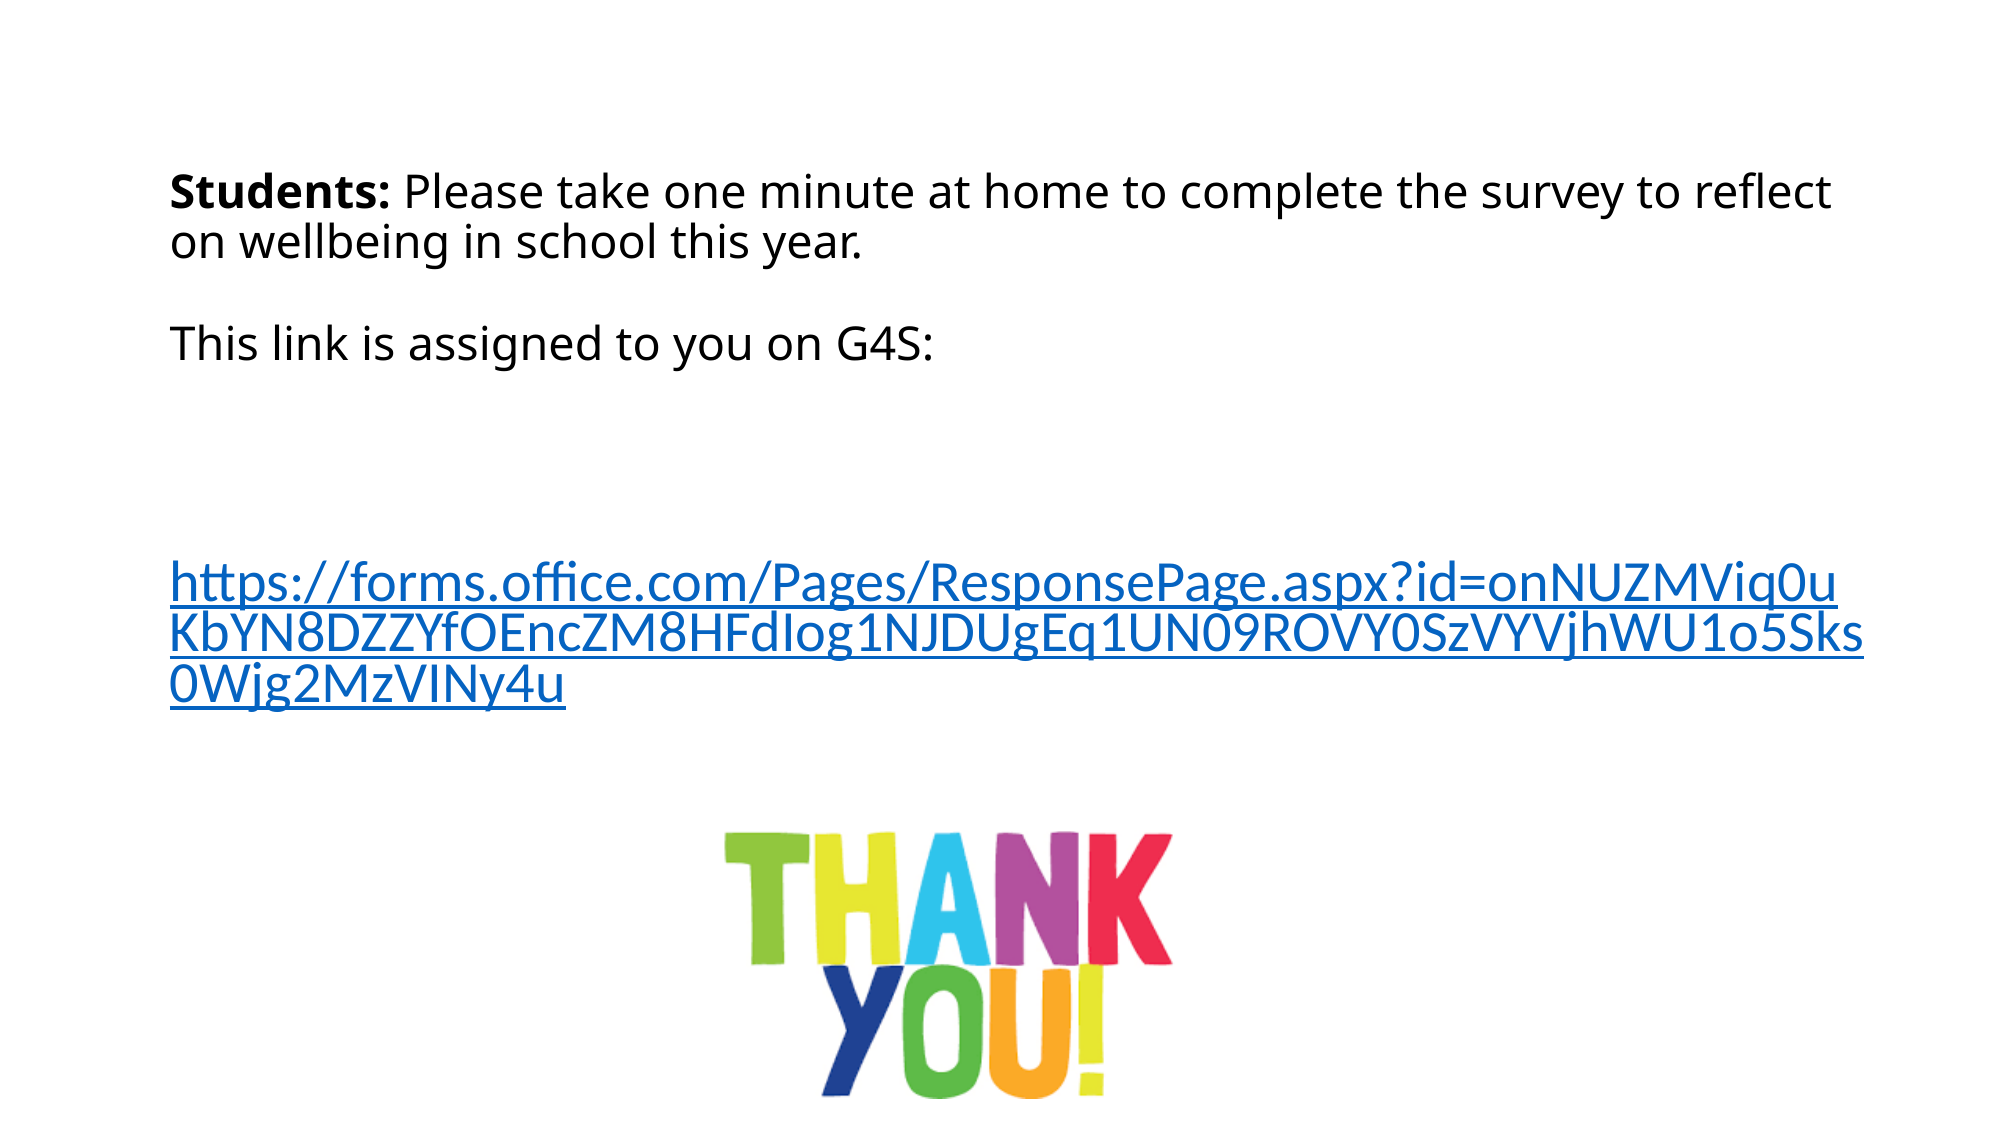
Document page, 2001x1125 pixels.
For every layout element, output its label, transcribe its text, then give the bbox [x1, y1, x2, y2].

title Students: Please take one minute at home to complete the survey to reflect on wellbeing in school this year. This link is assigned to you on G4S: [154, 160, 1880, 378]
list https://forms.office.com/Pages/ResponsePage.aspx?id=onNUZMViq0uKbYN8DZZYfOEncZM8HFdIog1NJDUgEq1UN09ROVY0SzVYVjhWU1o5Sks0Wjg2MzVINy4u [154, 543, 1880, 1125]
picture [717, 830, 1176, 1099]
